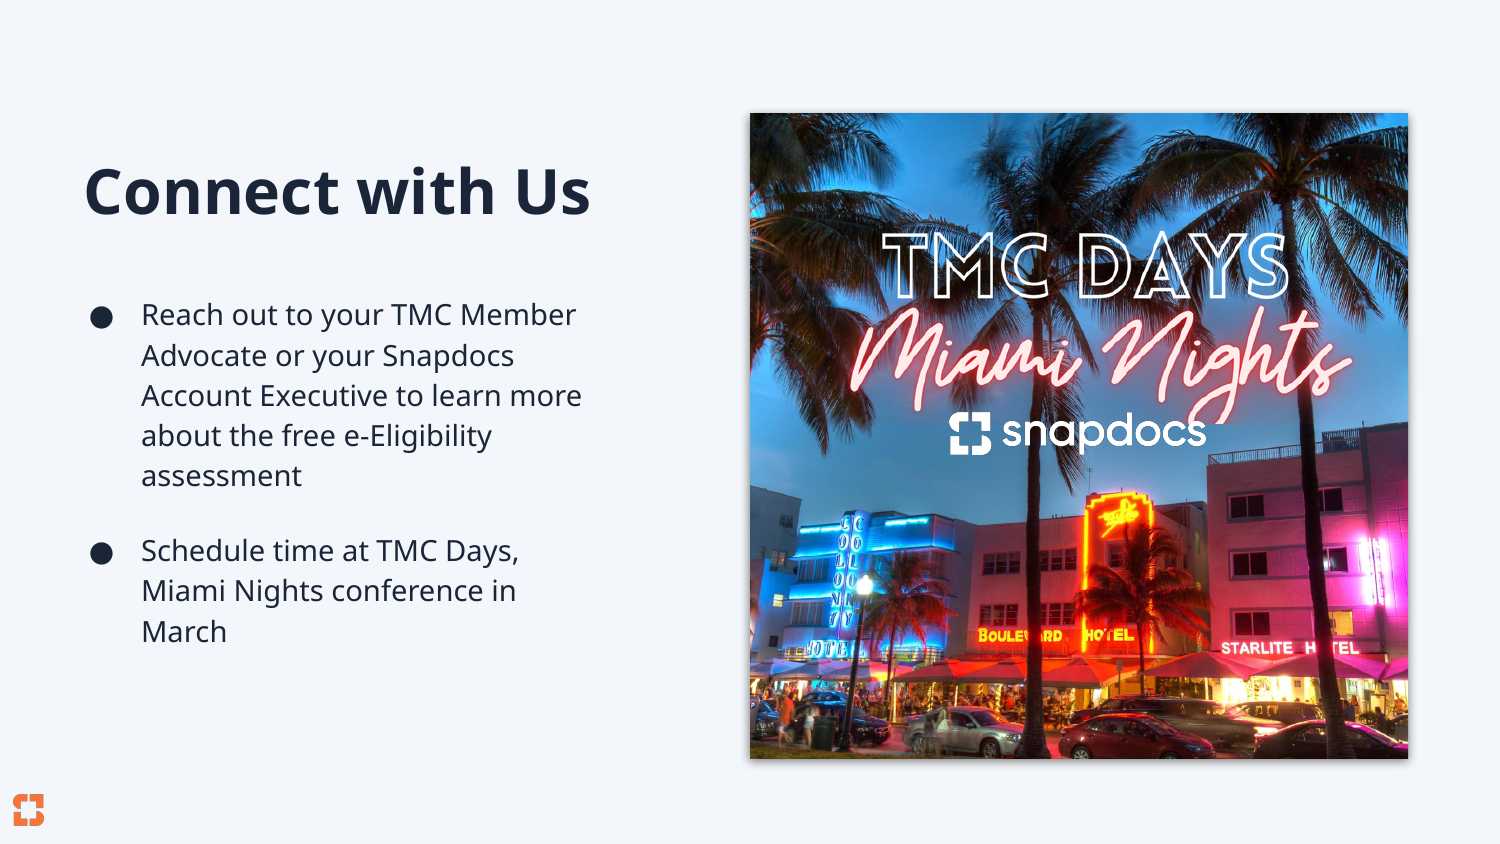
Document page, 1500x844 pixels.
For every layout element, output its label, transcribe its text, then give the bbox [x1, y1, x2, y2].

picture [738, 113, 1462, 759]
list Reach out to your TMC Member Advocate or your Snapdocs Account Executive to learn more about the free e-Eligibility assessment Schedule time at TMC Days, Miami Nights conference in March [51, 276, 622, 702]
title Connect with Us [68, 136, 654, 231]
picture [11, 792, 46, 828]
